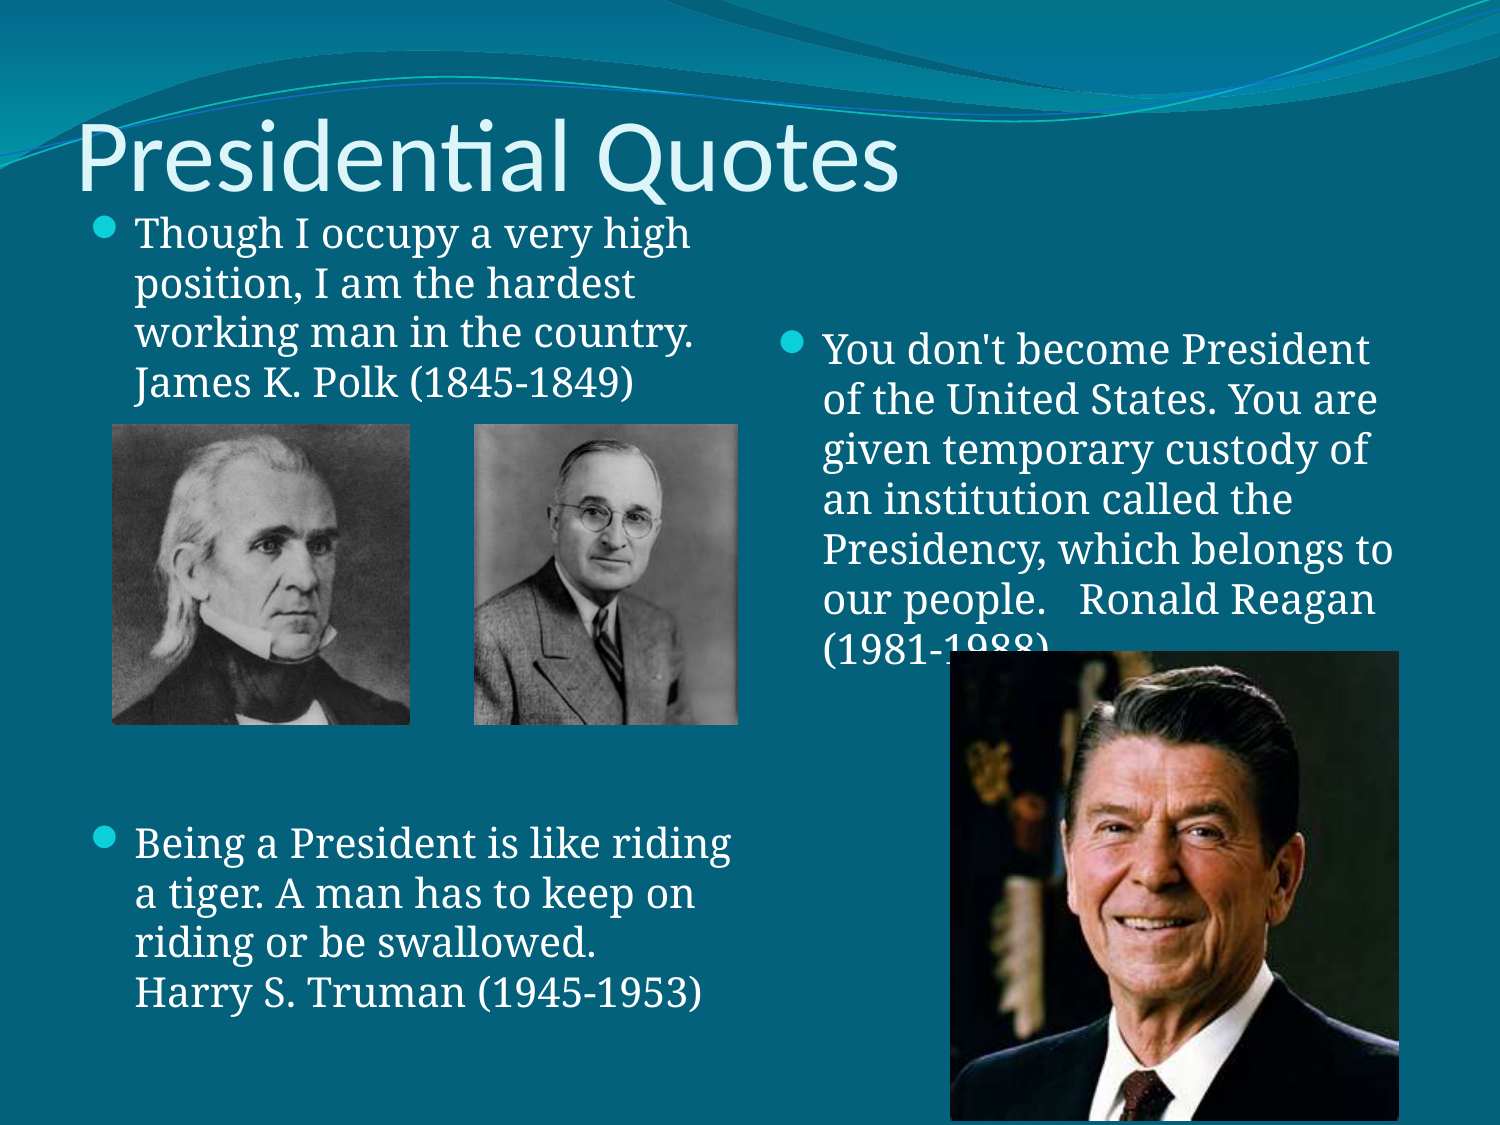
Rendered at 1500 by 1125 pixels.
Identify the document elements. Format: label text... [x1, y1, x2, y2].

picture [951, 651, 1398, 1120]
title Presidential Quotes [75, 24, 1425, 213]
picture [475, 425, 737, 724]
list You don't become President of the United States. You are given temporary custody of an institution called the Presidency, which belongs to our people. Ronald Reagan (1981-1988) [762, 314, 1425, 1043]
picture [113, 425, 409, 724]
list Though I occupy a very high position, I am the hardest working man in the country. James K. Polk (1845-1849) Being a President is like riding a tiger. A man has to keep on riding or be swallowed. Harry S. Truman (1945-1953) [75, 200, 750, 1075]
